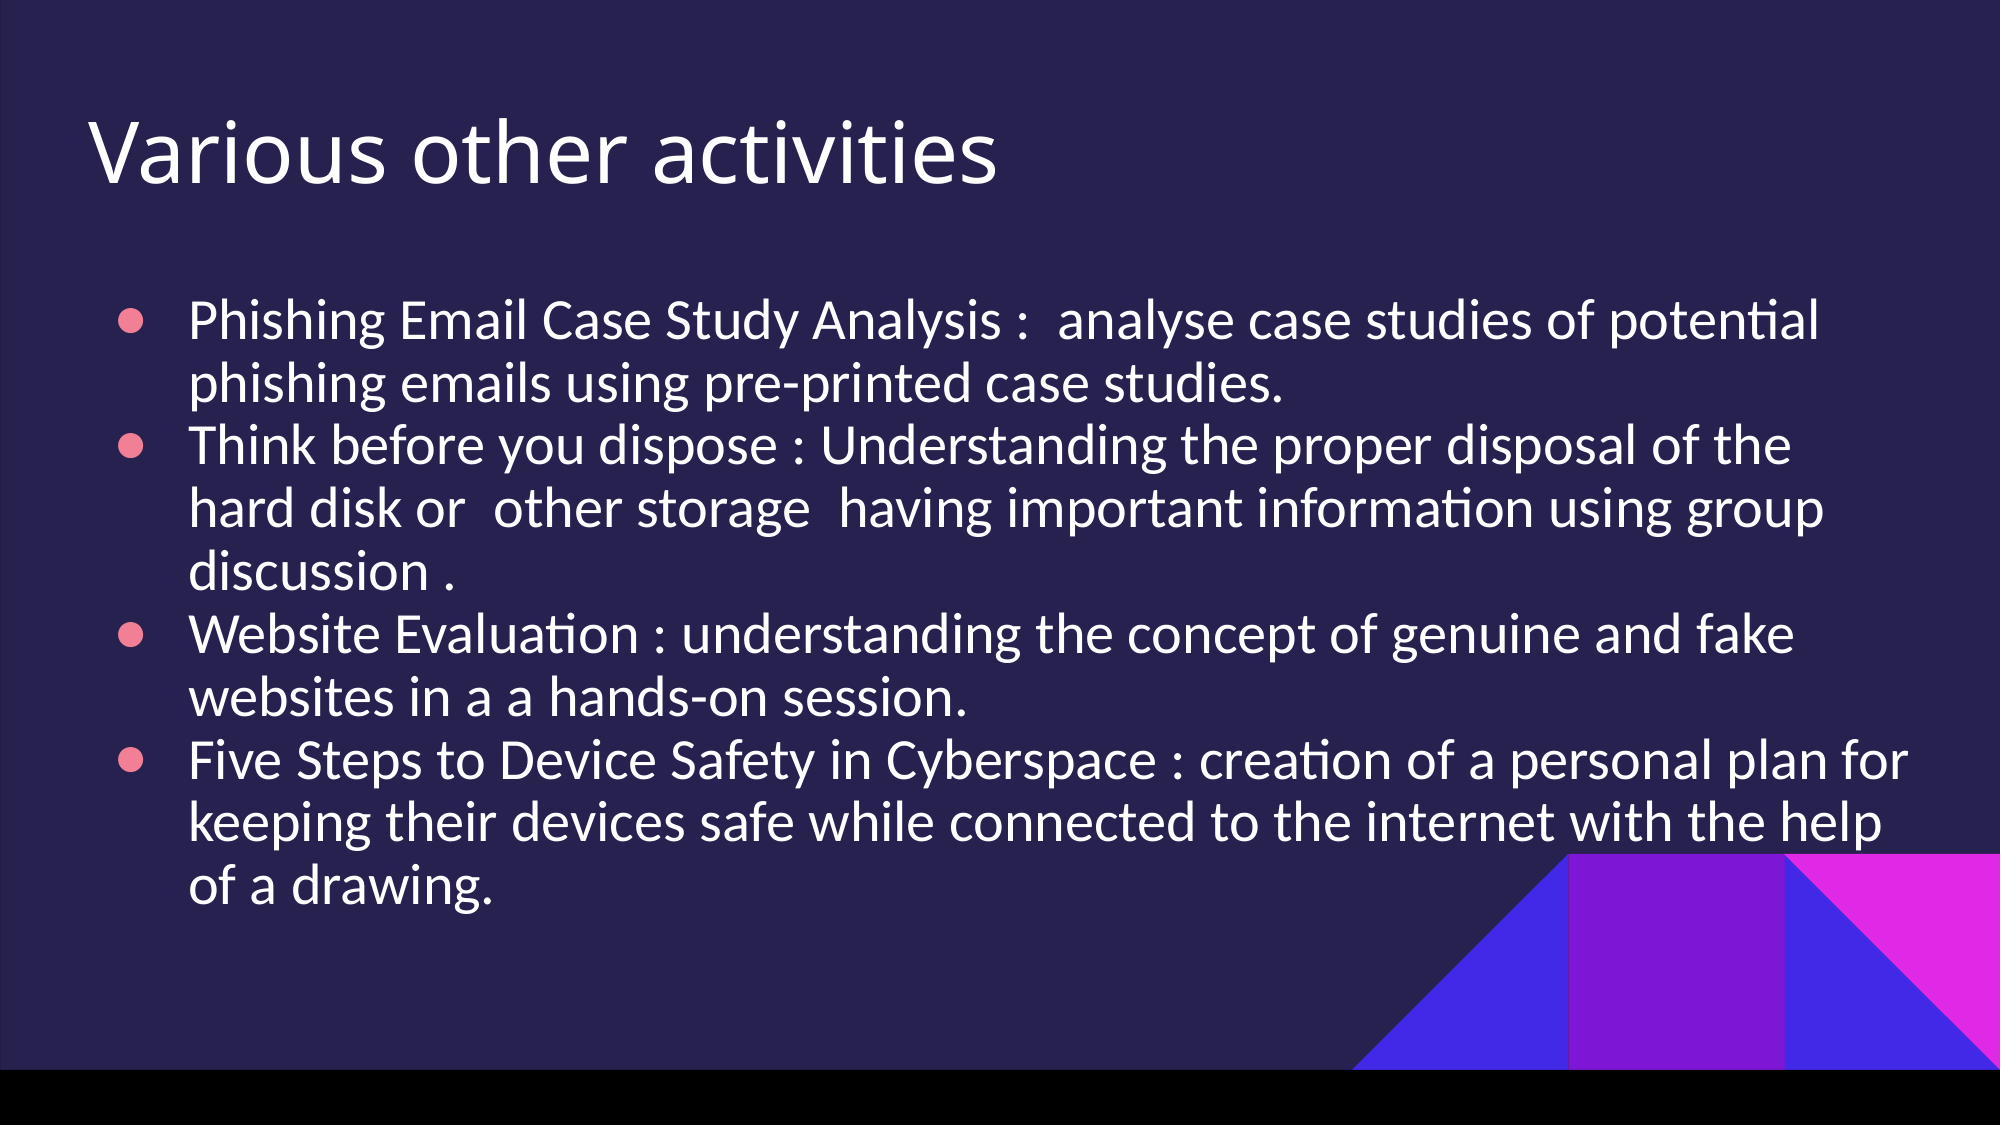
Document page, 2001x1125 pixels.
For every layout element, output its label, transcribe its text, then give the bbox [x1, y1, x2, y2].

title Various other activities [68, 89, 1932, 223]
list Phishing Email Case Study Analysis : analyse case studies of potential phishing emails using pre-printed case studies. Think before you dispose : Understanding the proper disposal of the hard disk or other storage having important information using group discussion . Website Evaluation : understanding the concept of genuine and fake websites in a a hands-on session. Five Steps to Device Safety in Cyberspace : creation of a personal plan for keeping their devices safe while connected to the internet with the help of a drawing. [68, 268, 1932, 1000]
